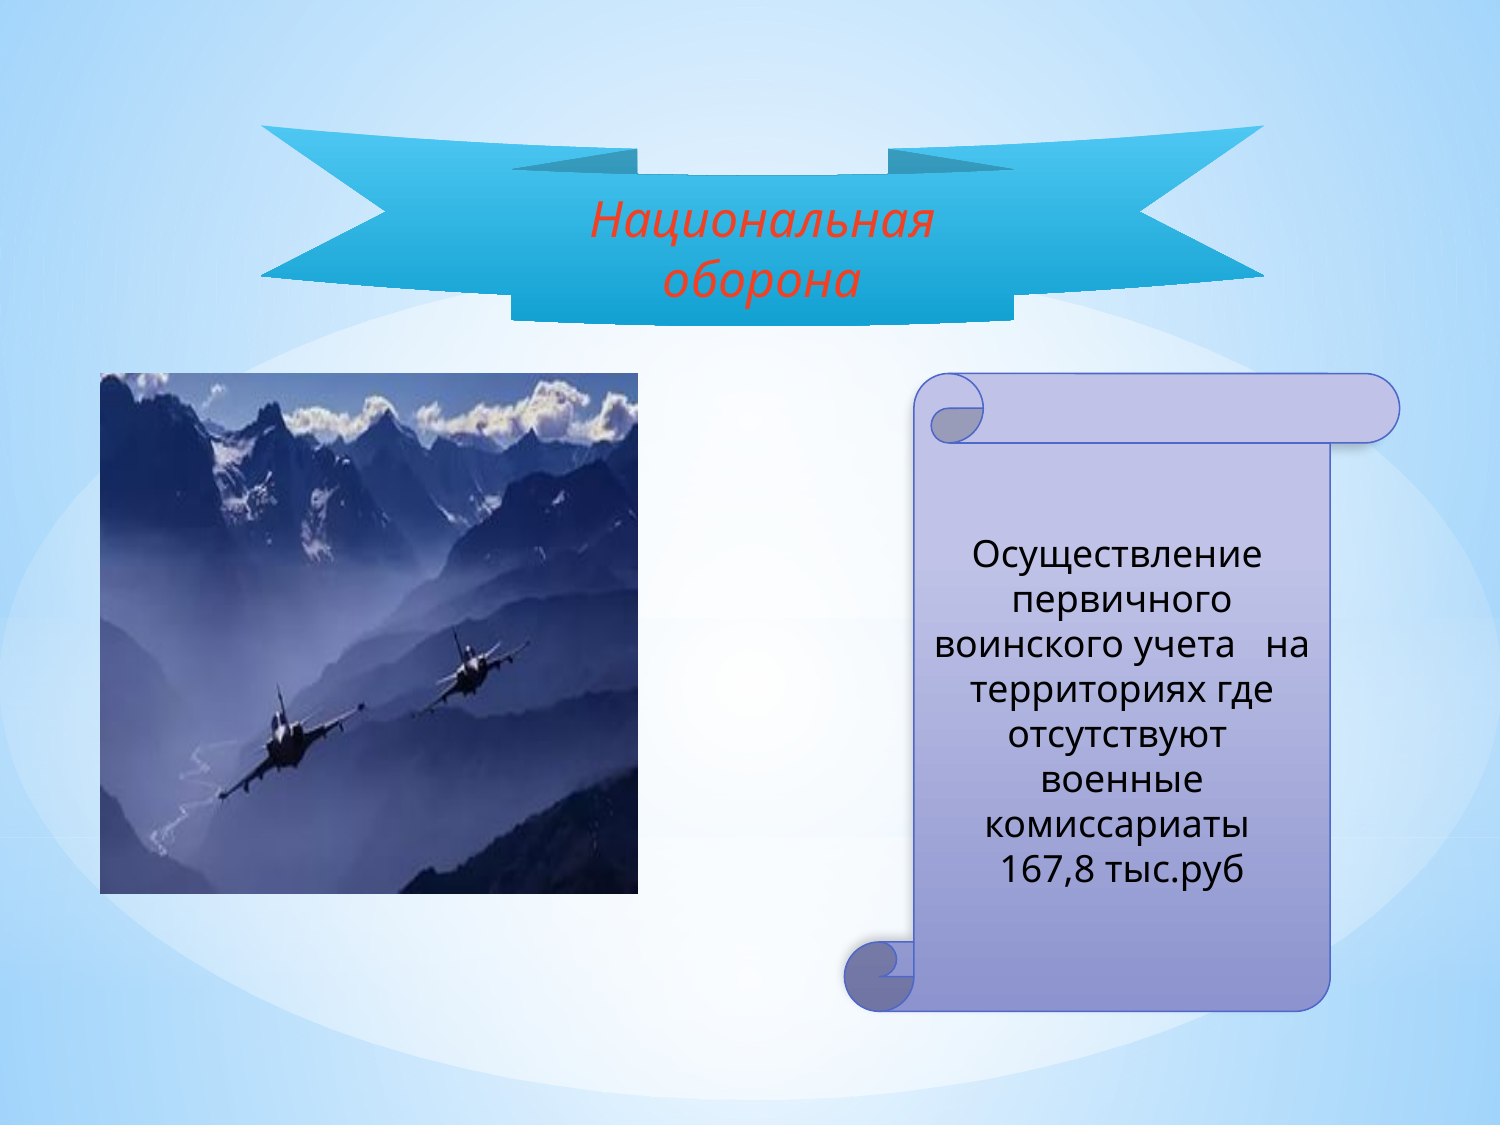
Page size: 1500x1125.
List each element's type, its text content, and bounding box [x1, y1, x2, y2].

picture [100, 373, 639, 894]
text_box Национальная оборона [260, 125, 1265, 327]
text_box Осуществление первичного воинского учета на территориях где отсутствуют военные комиссариаты 167,8 тыс.руб [843, 372, 1401, 1013]
